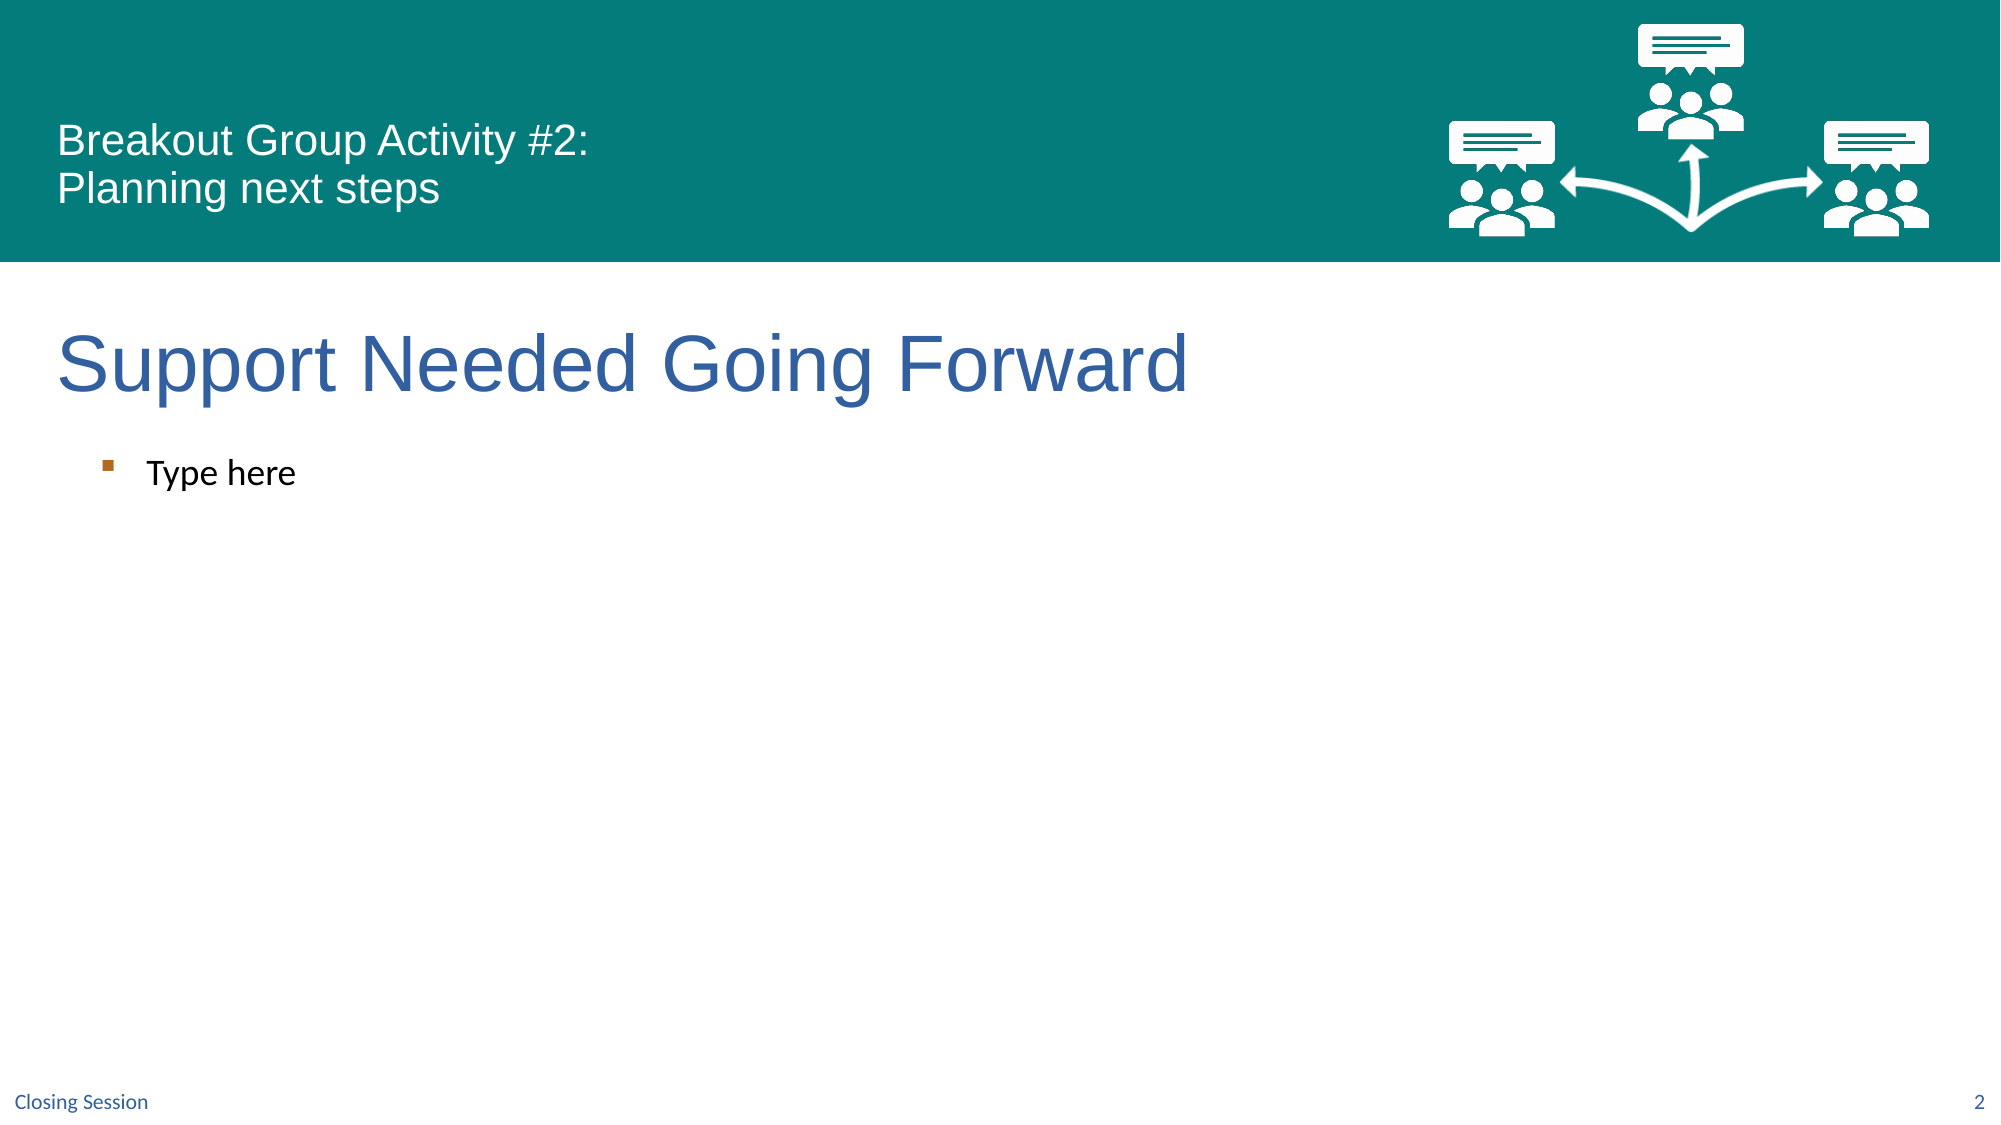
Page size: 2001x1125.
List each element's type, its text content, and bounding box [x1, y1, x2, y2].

picture [1431, 12, 1945, 248]
title Breakout Group Activity #2: Planning next steps [42, 110, 1385, 221]
text_box Type here [84, 441, 1950, 501]
text_box Support Needed Going Forward [42, 314, 1371, 416]
